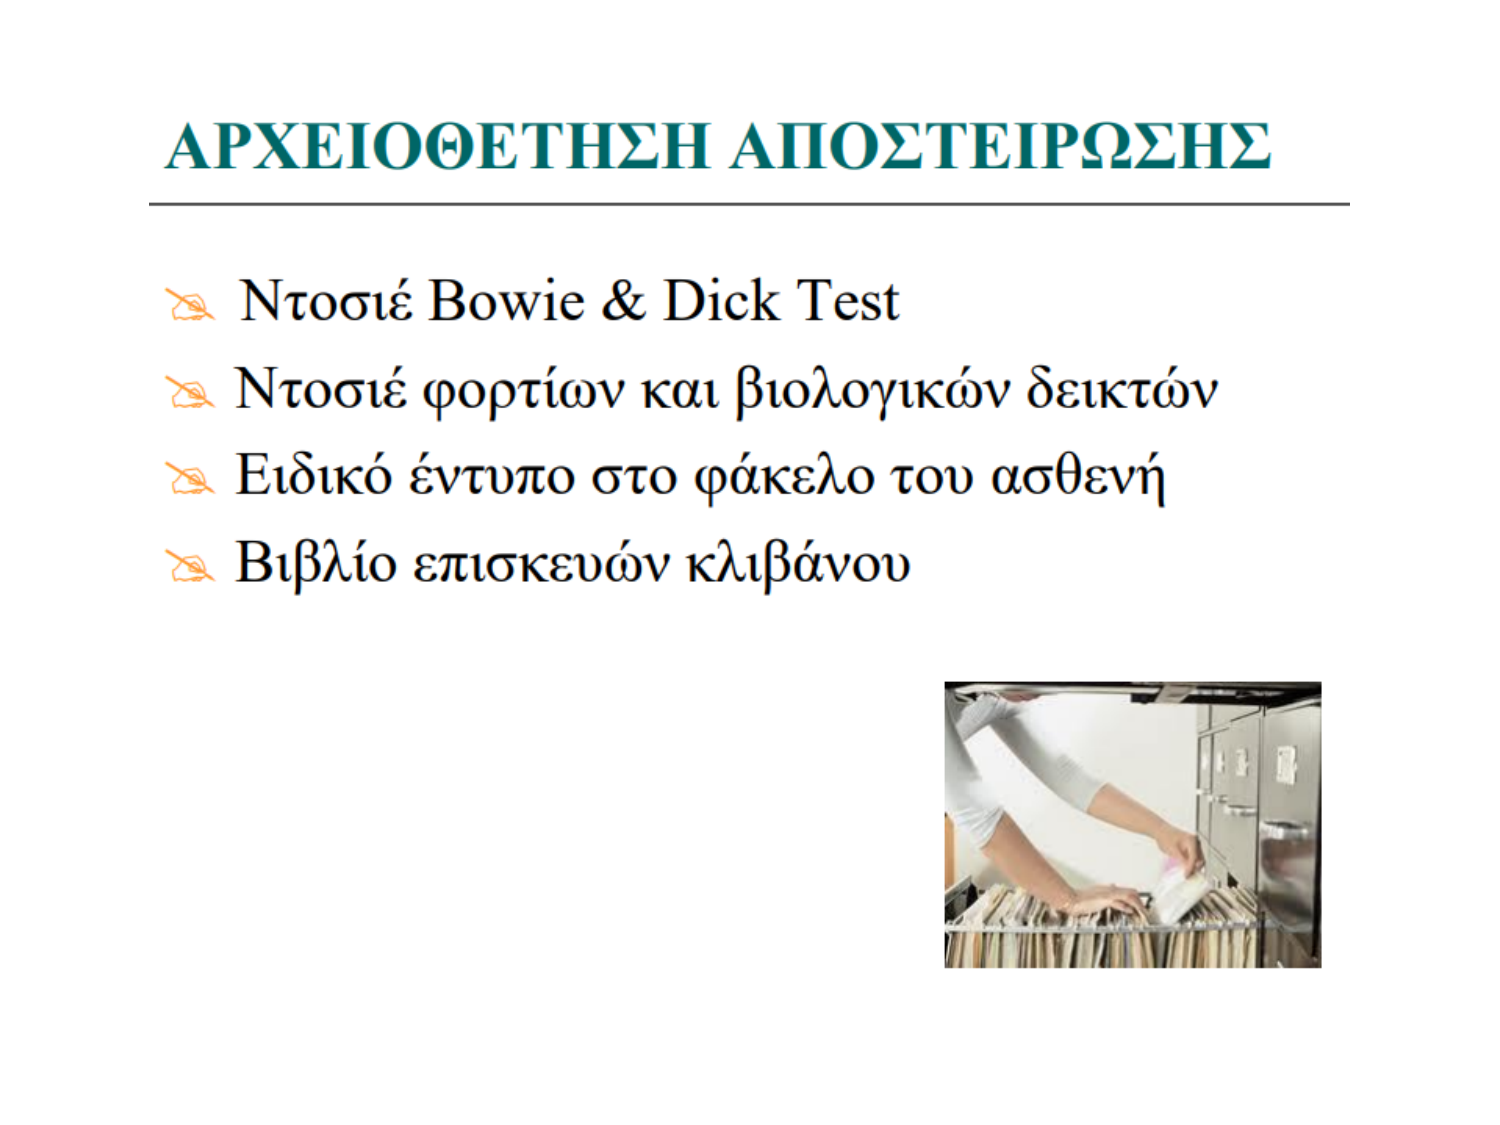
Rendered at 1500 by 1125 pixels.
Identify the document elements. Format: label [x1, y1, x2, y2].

picture [149, 95, 1351, 1031]
